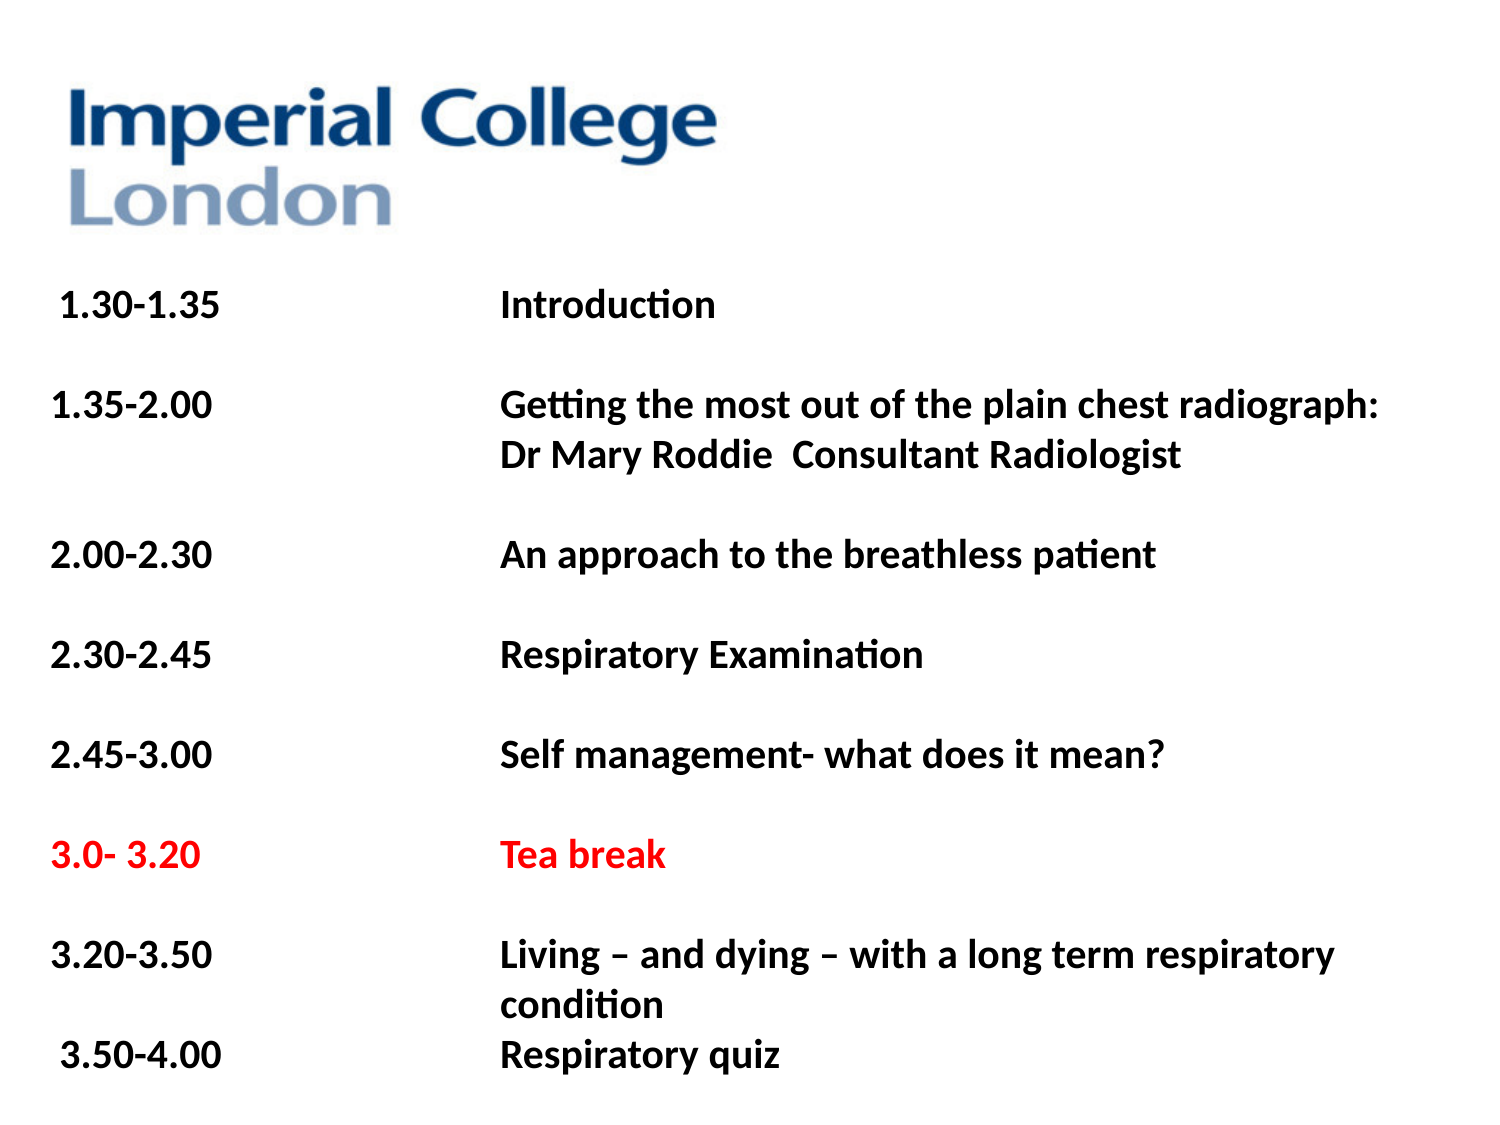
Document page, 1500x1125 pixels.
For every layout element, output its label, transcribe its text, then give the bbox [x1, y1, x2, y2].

text_box 1.30-1.35 Introduction 1.35-2.00 Getting the most out of the plain chest radiograph: Dr Mary Roddie Consultant Radiologist 2.00-2.30 An approach to the breathless patient 2.30-2.45 Respiratory Examination 2.45-3.00 Self management- what does it mean? 3.0- 3.20 Tea break 3.20-3.50 Living – and dying – with a long term respiratory condition 3.50-4.00 Respiratory quiz [35, 269, 1454, 1125]
picture [58, 58, 739, 257]
